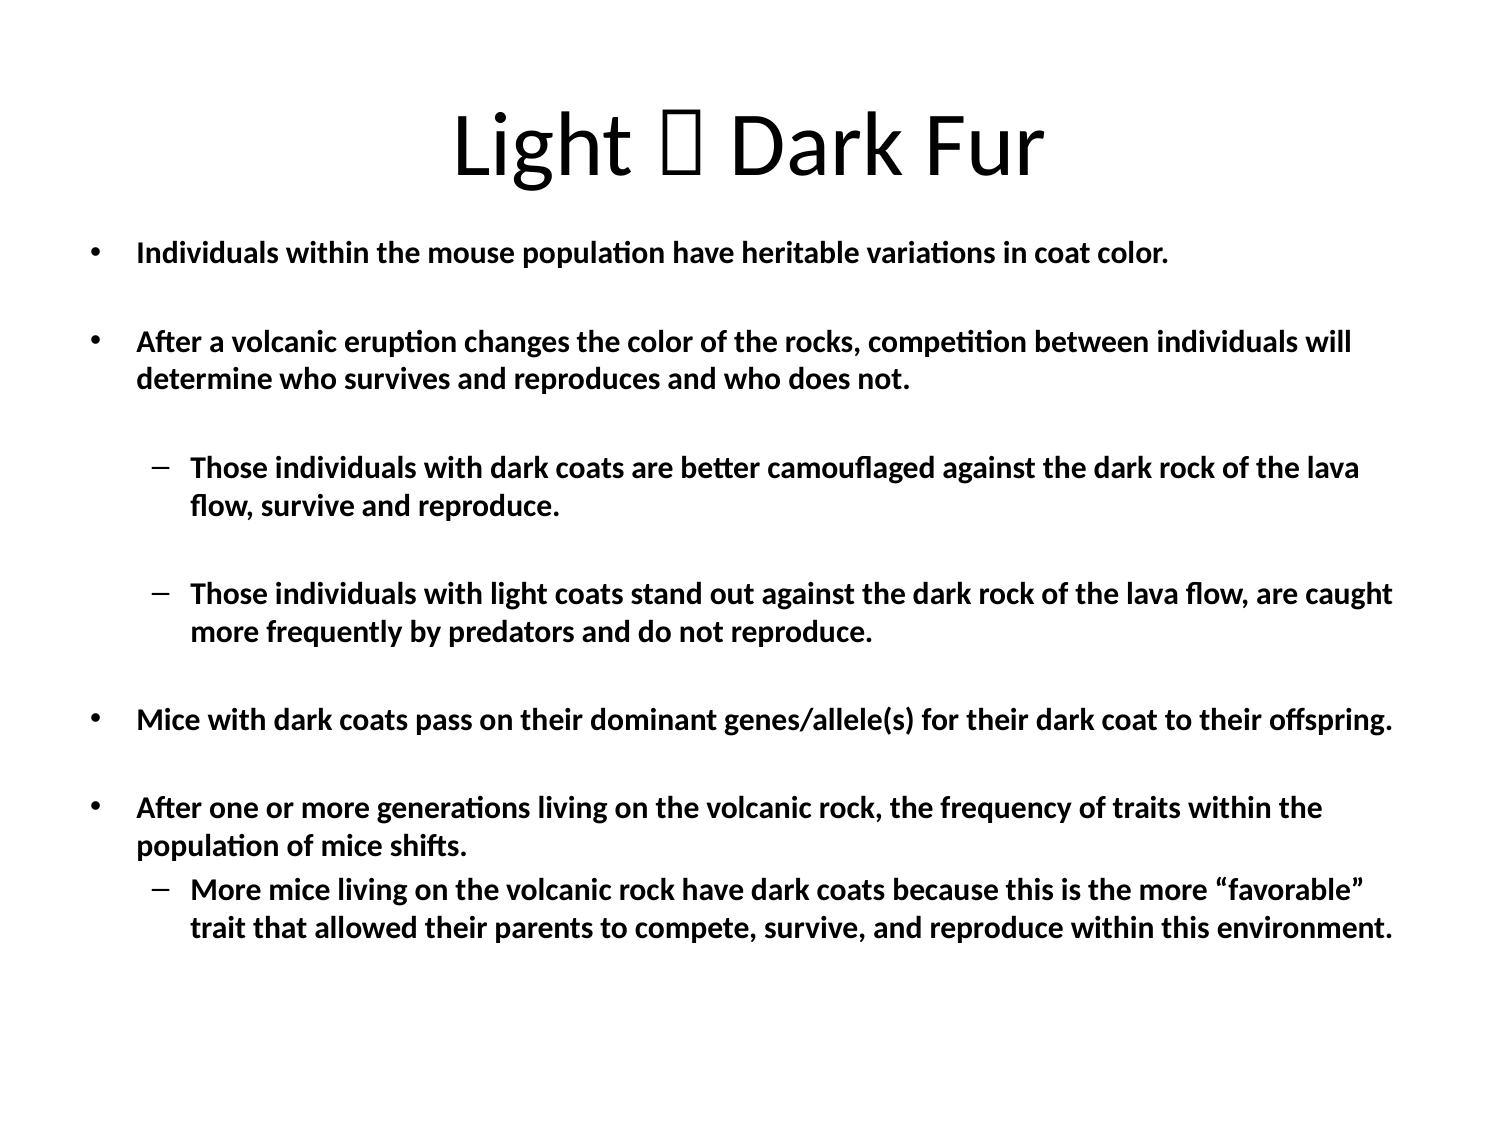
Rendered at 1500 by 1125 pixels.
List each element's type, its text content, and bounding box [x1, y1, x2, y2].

list Individuals within the mouse population have heritable variations in coat color. After a volcanic eruption changes the color of the rocks, competition between individuals will determine who survives and reproduces and who does not. Those individuals with dark coats are better camouflaged against the dark rock of the lava flow, survive and reproduce. Those individuals with light coats stand out against the dark rock of the lava flow, are caught more frequently by predators and do not reproduce. Mice with dark coats pass on their dominant genes/allele(s) for their dark coat to their offspring. After one or more generations living on the volcanic rock, the frequency of traits within the population of mice shifts. More mice living on the volcanic rock have dark coats because this is the more “favorable” trait that allowed their parents to compete, survive, and reproduce within this environment. [75, 224, 1425, 1050]
title Light  Dark Fur [75, 45, 1425, 224]
